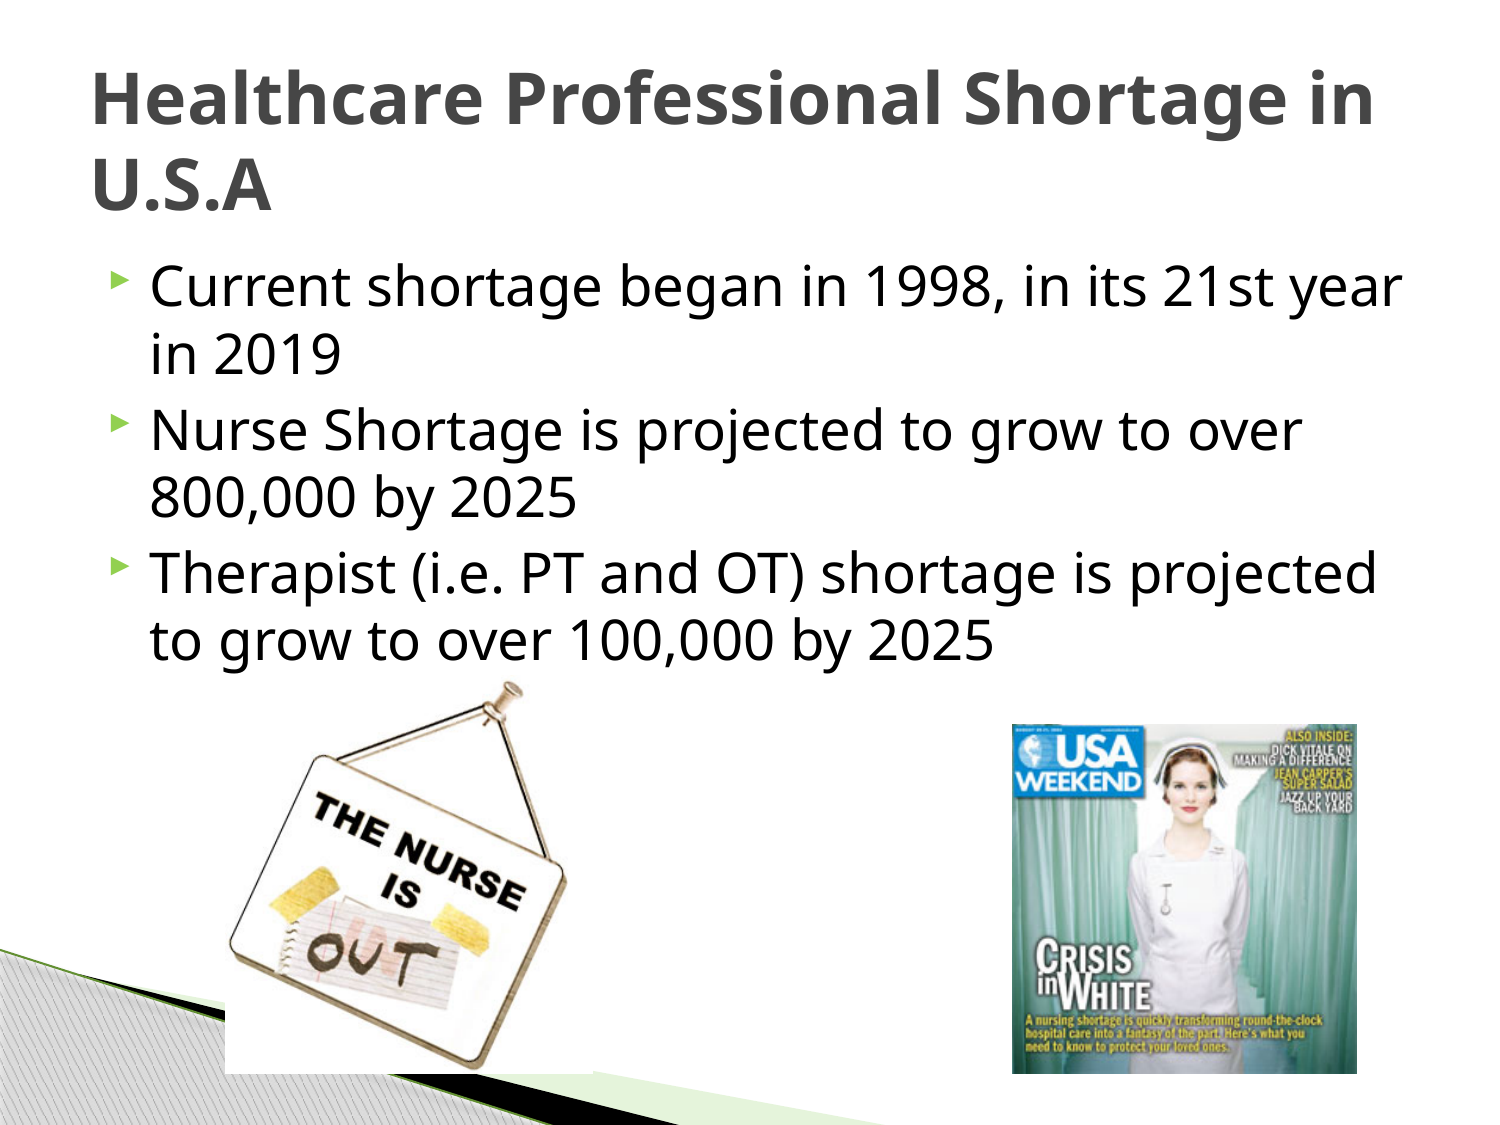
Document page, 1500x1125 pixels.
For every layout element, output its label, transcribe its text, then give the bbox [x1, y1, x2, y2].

list Current shortage began in 1998, in its 21st year in 2019 Nurse Shortage is projected to grow to over 800,000 by 2025 Therapist (i.e. PT and OT) shortage is projected to grow to over 100,000 by 2025 [75, 243, 1425, 986]
picture [1012, 724, 1357, 1074]
picture [224, 675, 594, 1074]
title Healthcare Professional Shortage in U.S.A [75, 45, 1425, 233]
